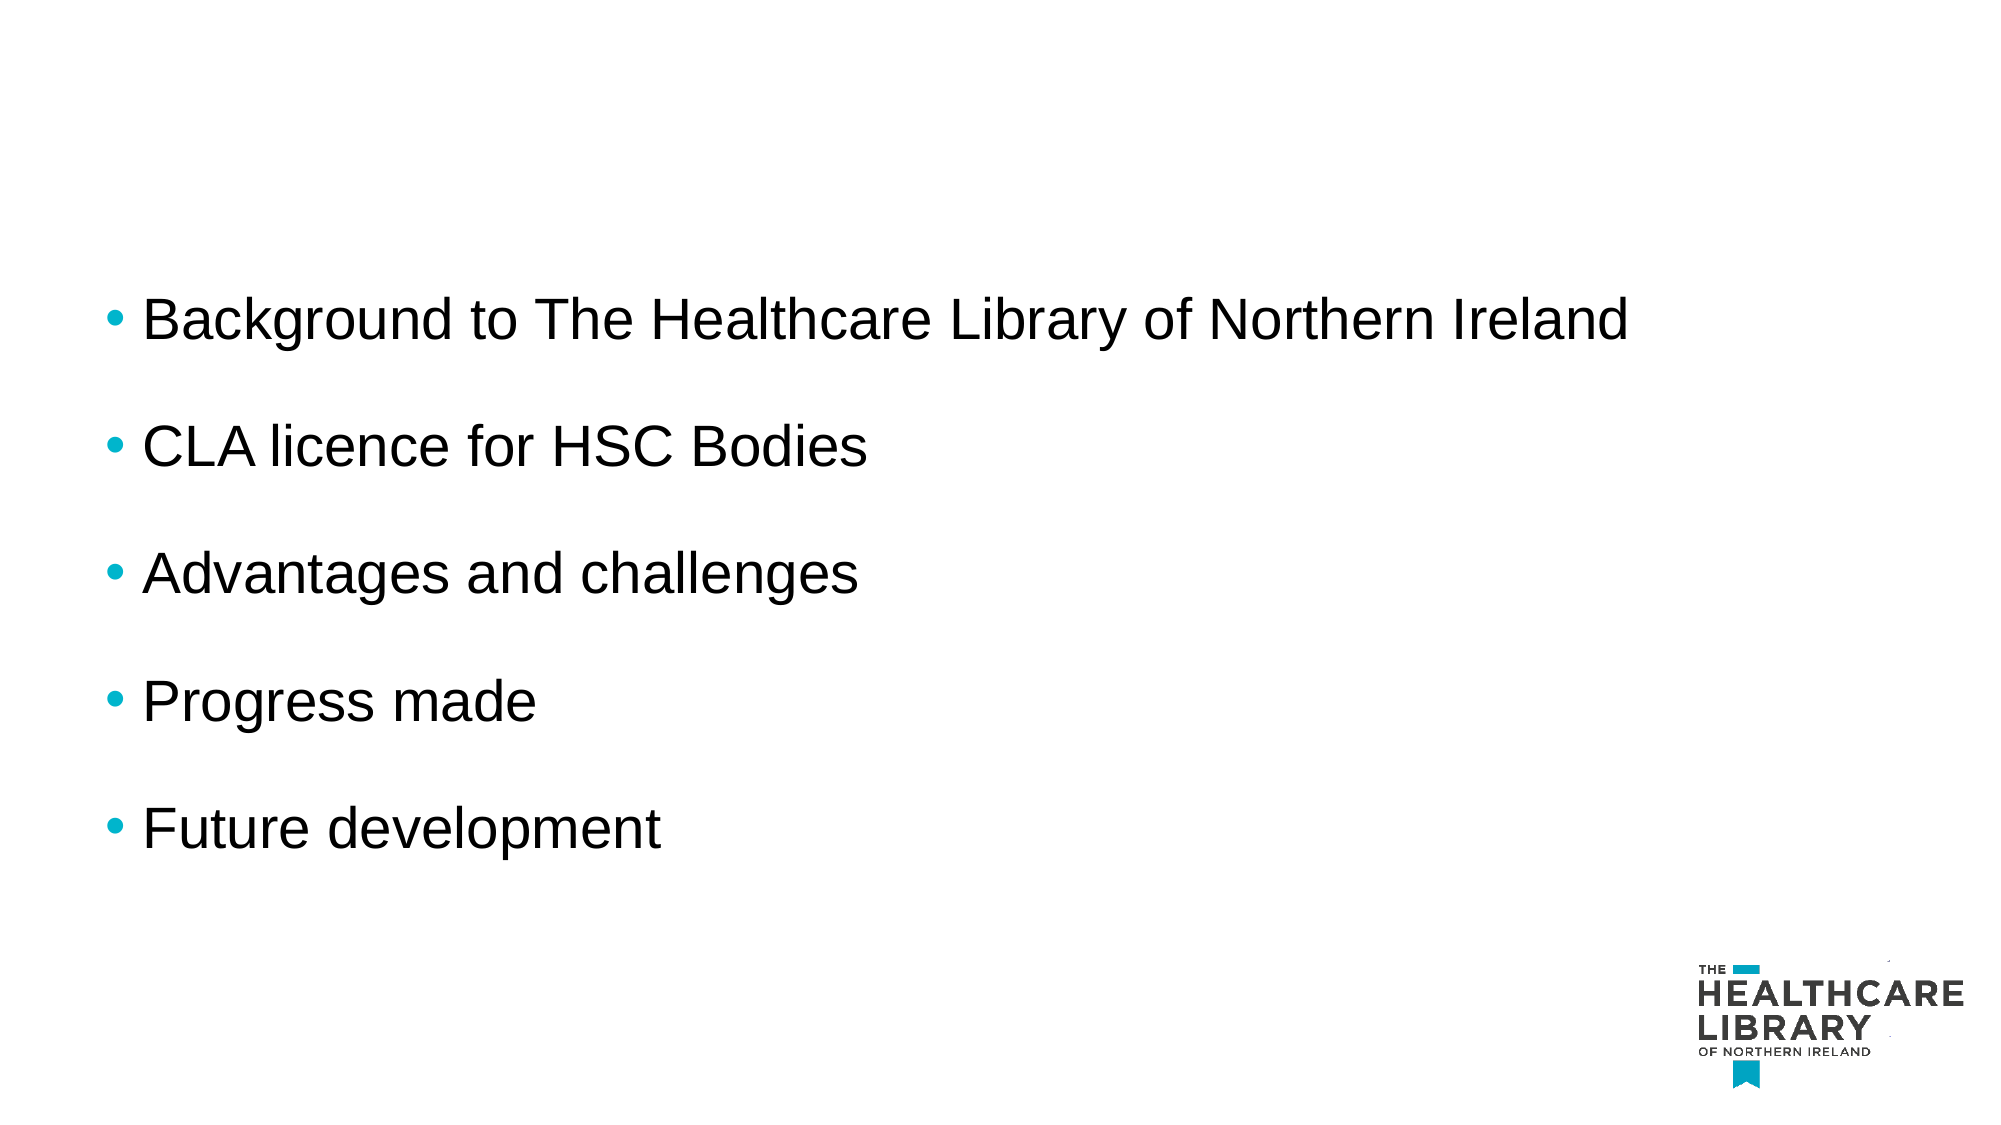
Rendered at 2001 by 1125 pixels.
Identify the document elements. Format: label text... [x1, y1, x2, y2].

list Background to The Healthcare Library of Northern Ireland CLA licence for HSC Bodies Advantages and challenges Progress made Future development [90, 281, 1946, 919]
picture [1645, 918, 2000, 1125]
